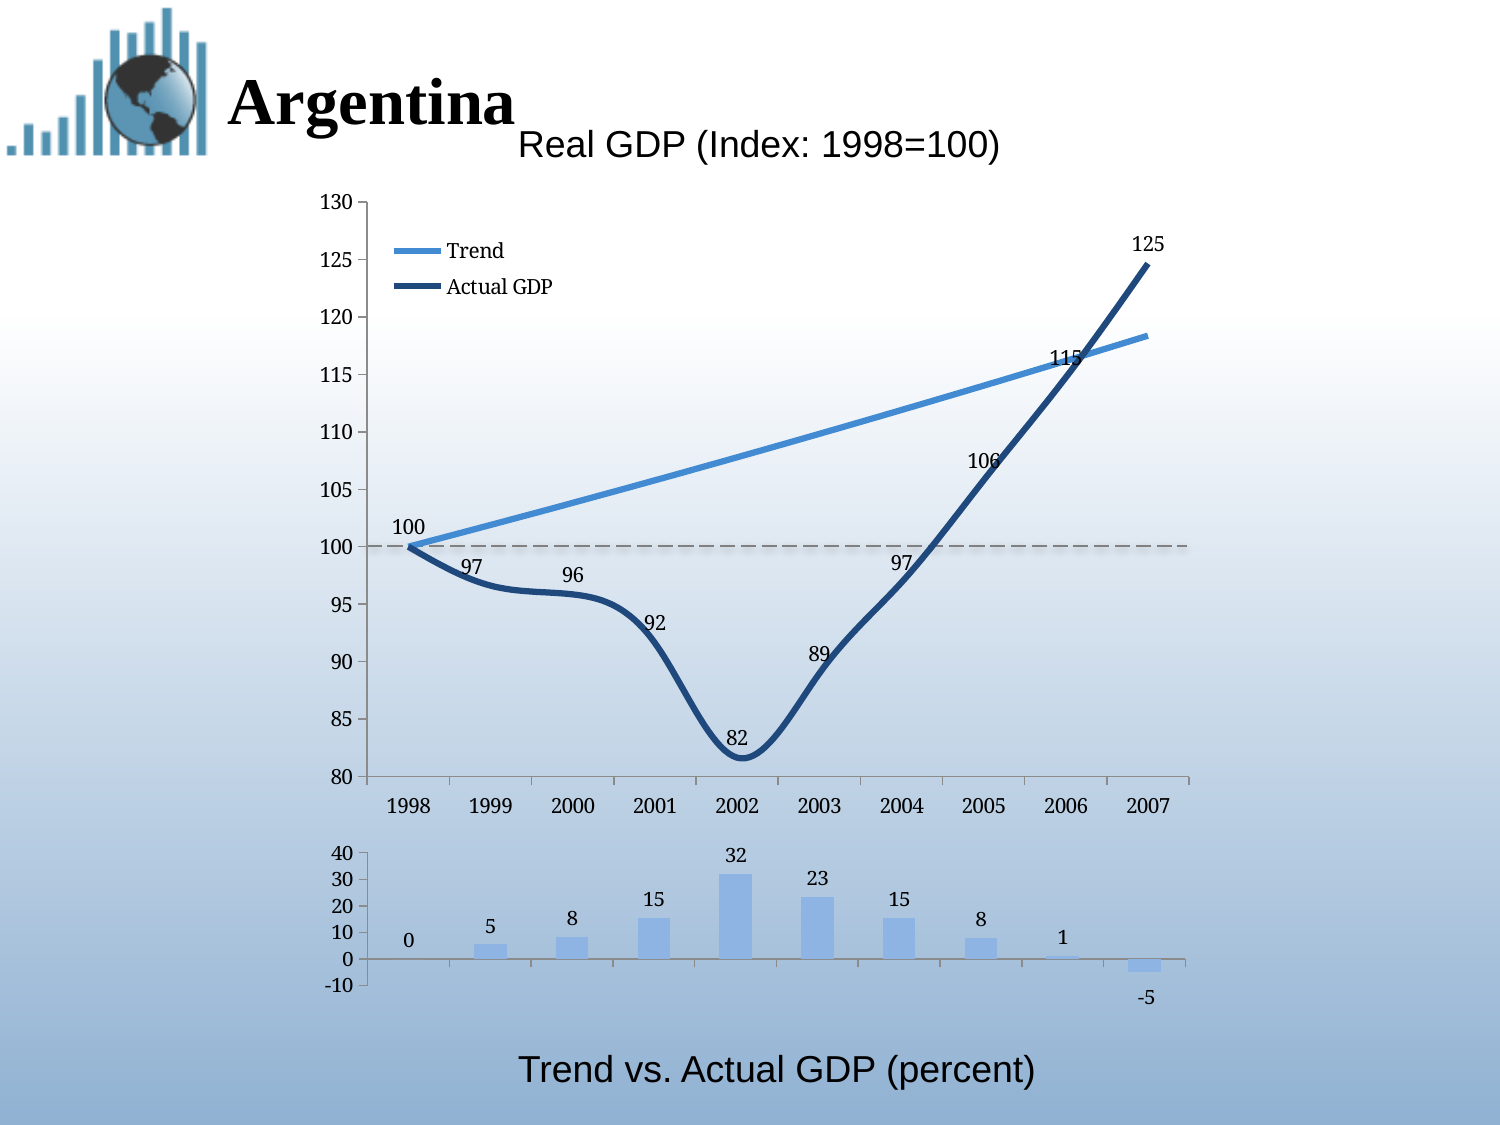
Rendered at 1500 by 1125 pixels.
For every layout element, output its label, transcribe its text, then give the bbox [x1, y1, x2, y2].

chart [274, 174, 1213, 1011]
text_box Trend vs. Actual GDP (percent) [503, 1037, 1052, 1098]
text_box Real GDP (Index: 1998=100) [503, 112, 1016, 172]
list Argentina [223, 50, 1500, 163]
picture [0, 0, 218, 169]
